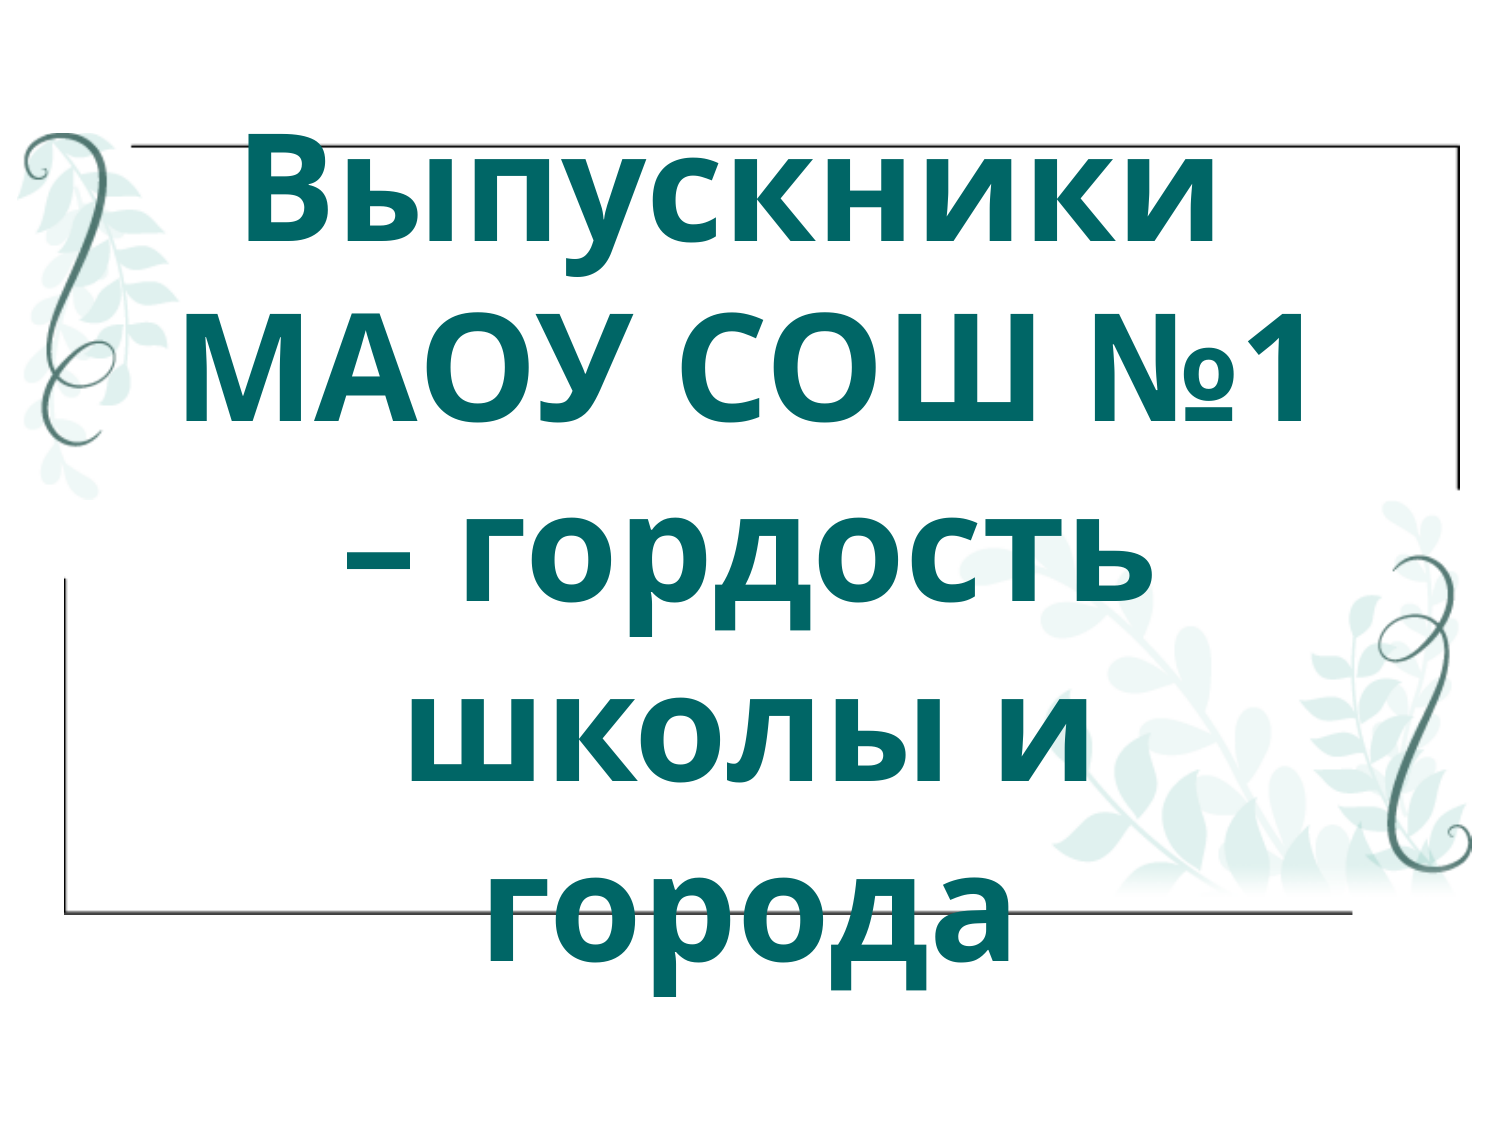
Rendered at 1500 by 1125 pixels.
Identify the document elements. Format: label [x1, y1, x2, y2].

picture [17, 133, 1472, 915]
